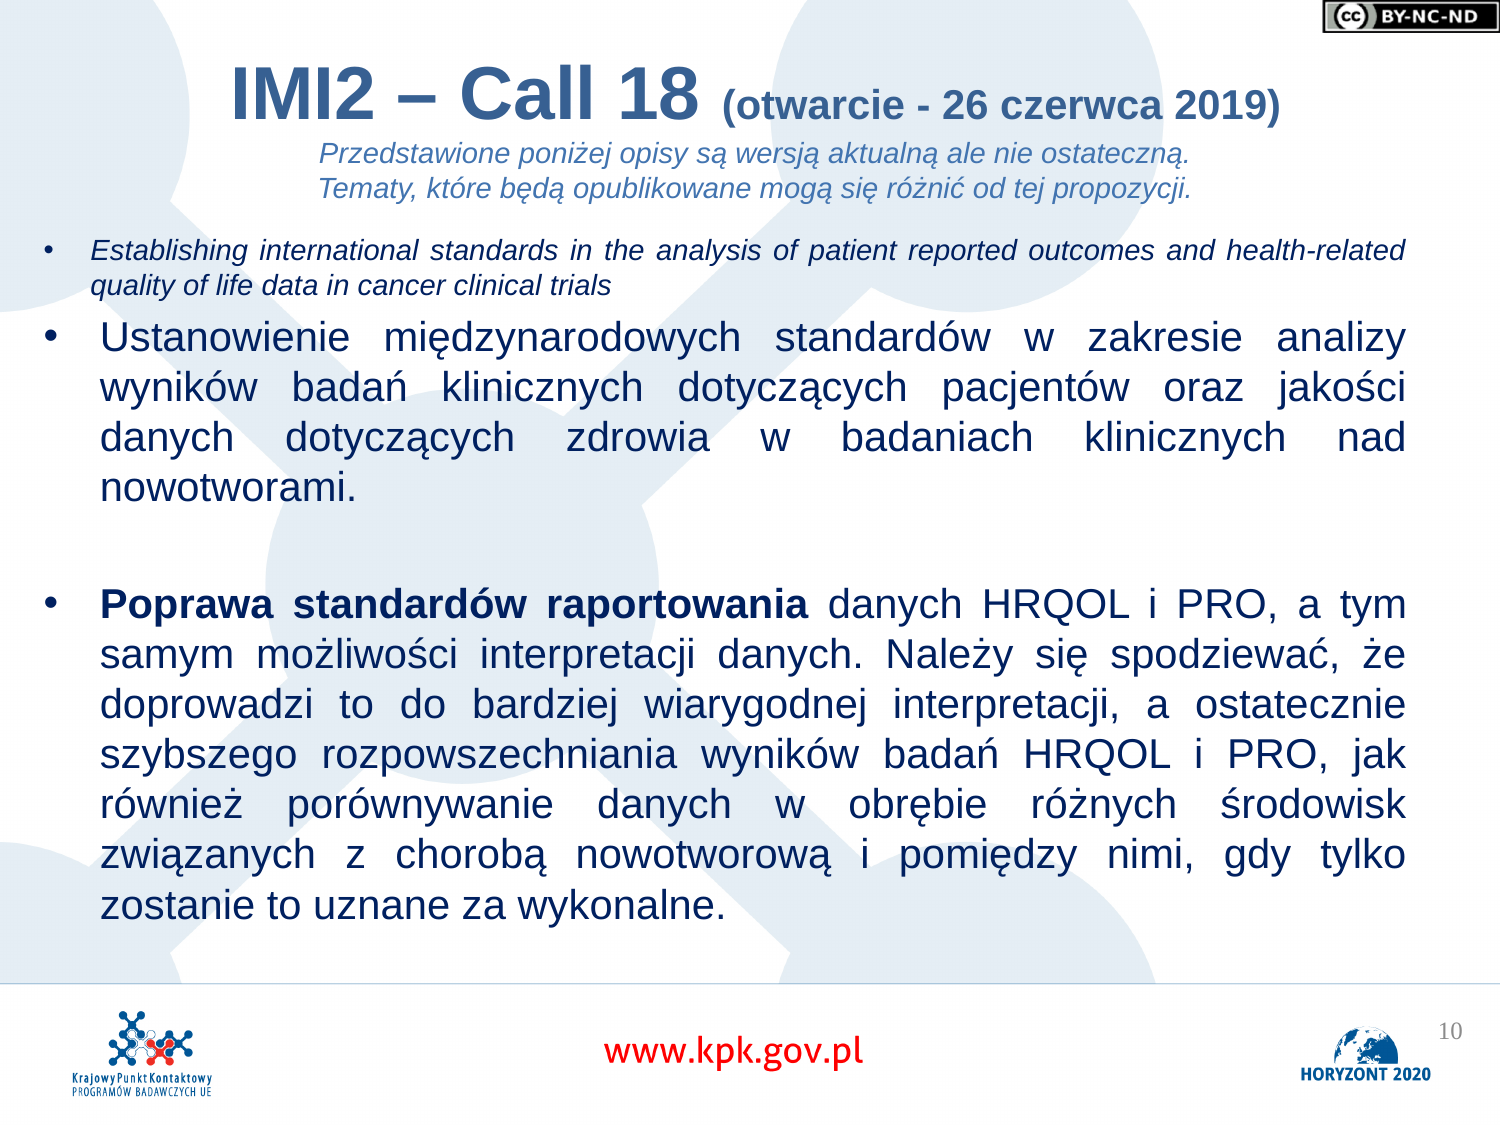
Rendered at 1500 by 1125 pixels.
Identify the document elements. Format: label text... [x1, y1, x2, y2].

title IMI2 – Call 18 (otwarcie - 26 czerwca 2019) Przedstawione poniżej opisy są wersją aktualną ale nie ostateczną. Tematy, które będą opublikowane mogą się różnić od tej propozycji. [58, 24, 1453, 224]
subtitle Establishing international standards in the analysis of patient reported outcomes and health-related quality of life data in cancer clinical trials Ustanowienie międzynarodowych standardów w zakresie analizy wyników badań klinicznych dotyczących pacjentów oraz jakości danych dotyczących zdrowia w badaniach klinicznych nad nowotworami. Poprawa standardów raportowania danych HRQOL i PRO, a tym samym możliwości interpretacji danych. Należy się spodziewać, że doprowadzi to do bardziej wiarygodnej interpretacji, a ostatecznie szybszego rozpowszechniania wyników badań HRQOL i PRO, jak również porównywanie danych w obrębie różnych środowisk związanych z chorobą nowotworową i pomiędzy nimi, gdy tylko zostanie to uznane za wykonalne. [28, 223, 1423, 1125]
picture [0, 0, 1500, 1125]
slide_number 10 [1127, 999, 1478, 1060]
